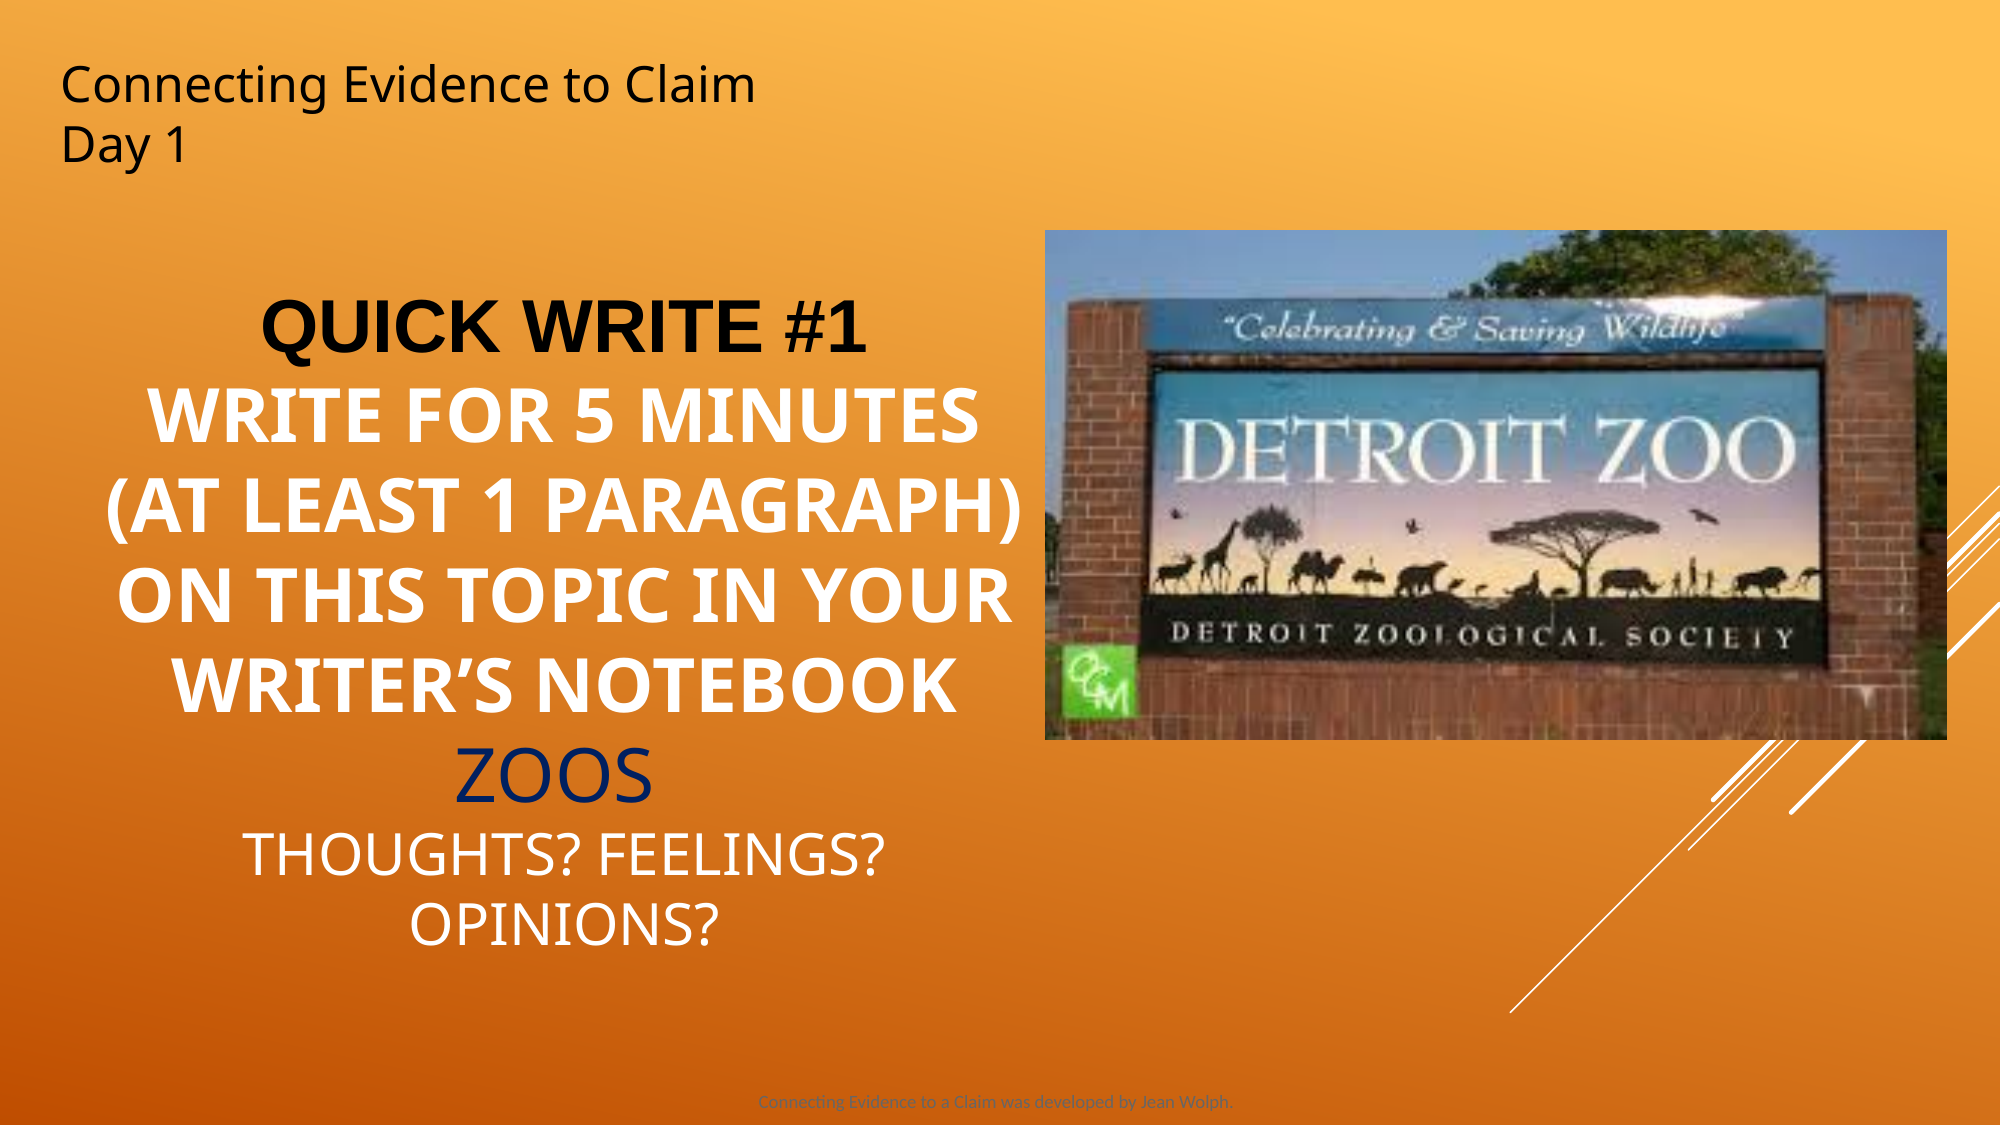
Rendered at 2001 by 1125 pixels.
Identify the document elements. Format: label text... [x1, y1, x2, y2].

title Quick Write #1 Write for 5 minutes (at least 1 paragraph) on this topic in your Writer’s Notebook Zoos Thoughts? Feelings? Opinions? [83, 181, 1046, 973]
picture [1045, 230, 1948, 741]
text_box Connecting Evidence to a Claim was developed by Jean Wolph. [399, 1075, 1593, 1125]
text_box Connecting Evidence to Claim Day 1 [46, 44, 818, 180]
